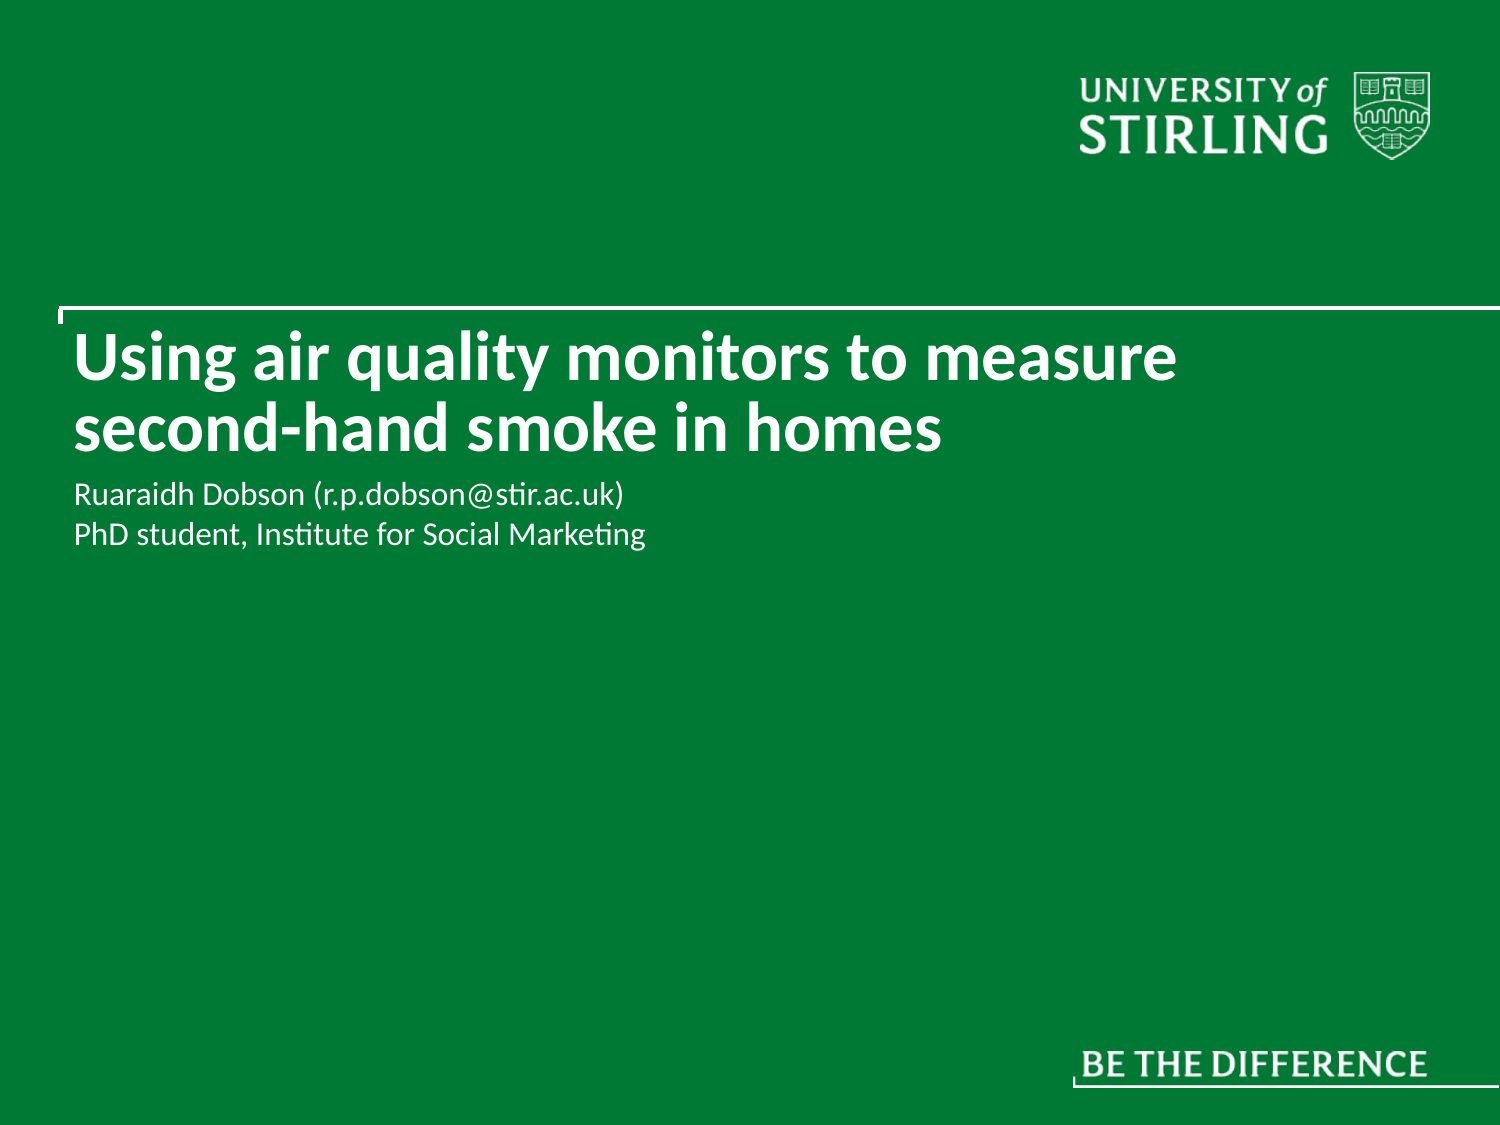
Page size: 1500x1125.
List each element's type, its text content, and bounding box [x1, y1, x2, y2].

title Using air quality monitors to measure second-hand smoke in homes [73, 323, 1427, 466]
picture [1073, 1051, 1499, 1088]
subtitle Ruaraidh Dobson (r.p.dobson@stir.ac.uk) PhD student, Institute for Social Marketing [73, 472, 1427, 591]
picture [1080, 72, 1430, 160]
